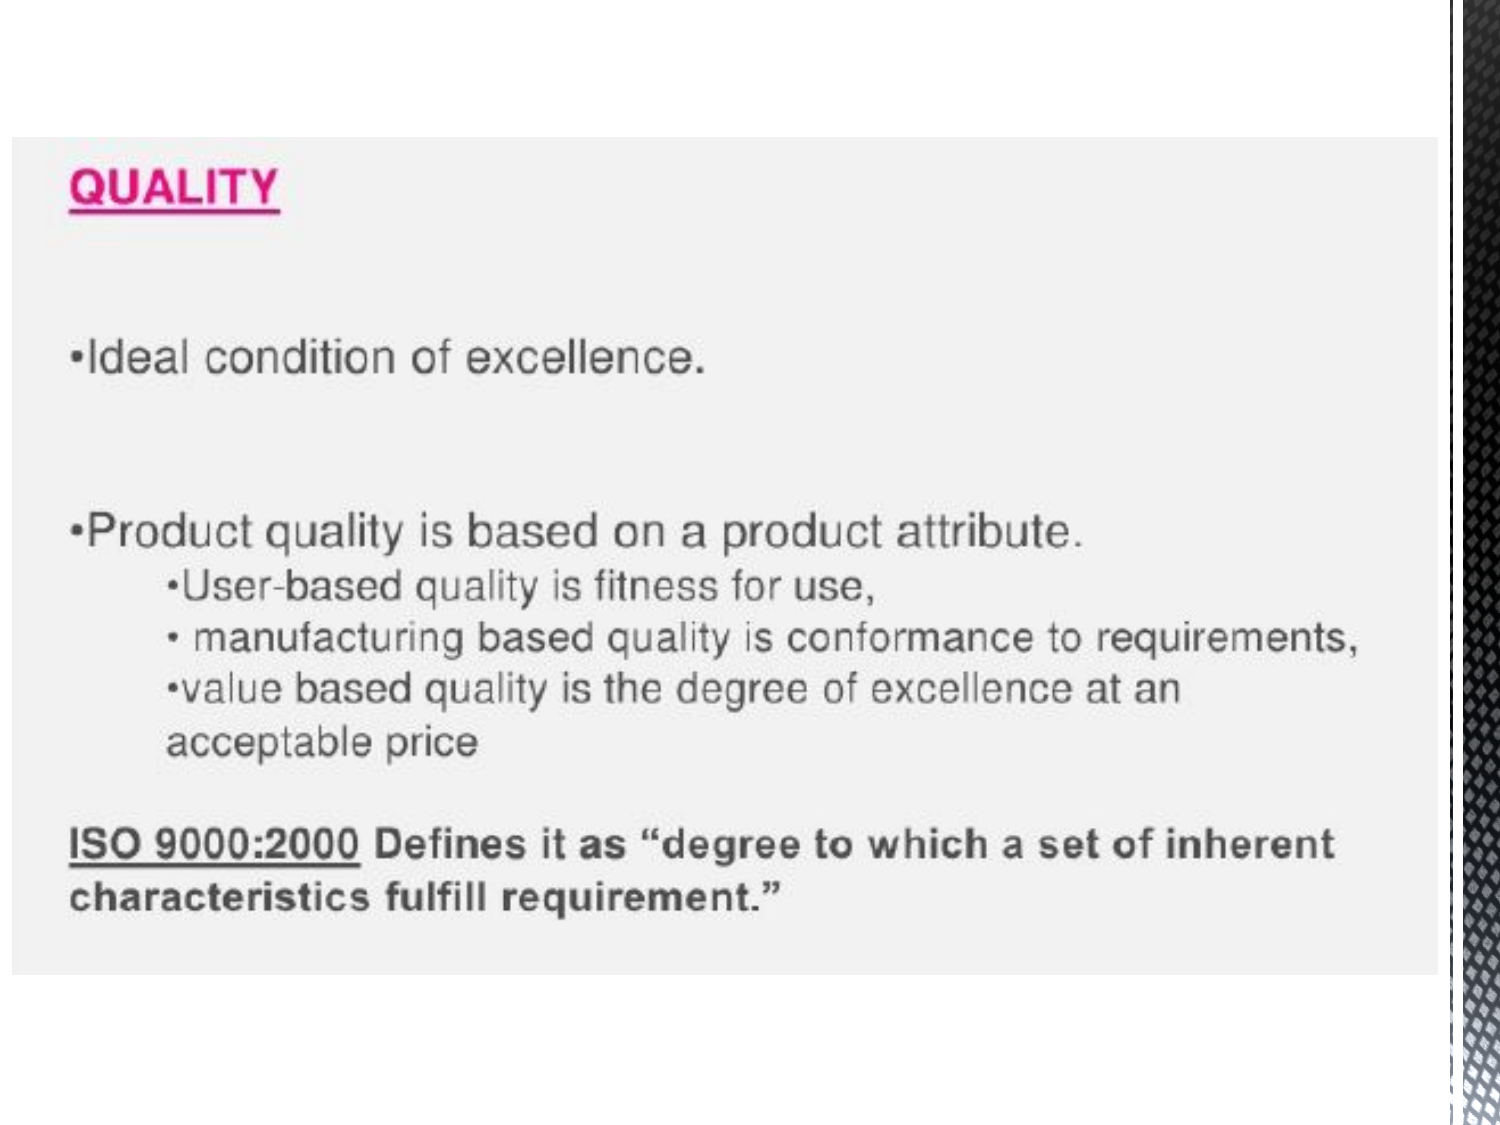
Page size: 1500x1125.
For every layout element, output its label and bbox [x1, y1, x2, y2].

picture [1447, 0, 1500, 1125]
list [12, 137, 1438, 976]
